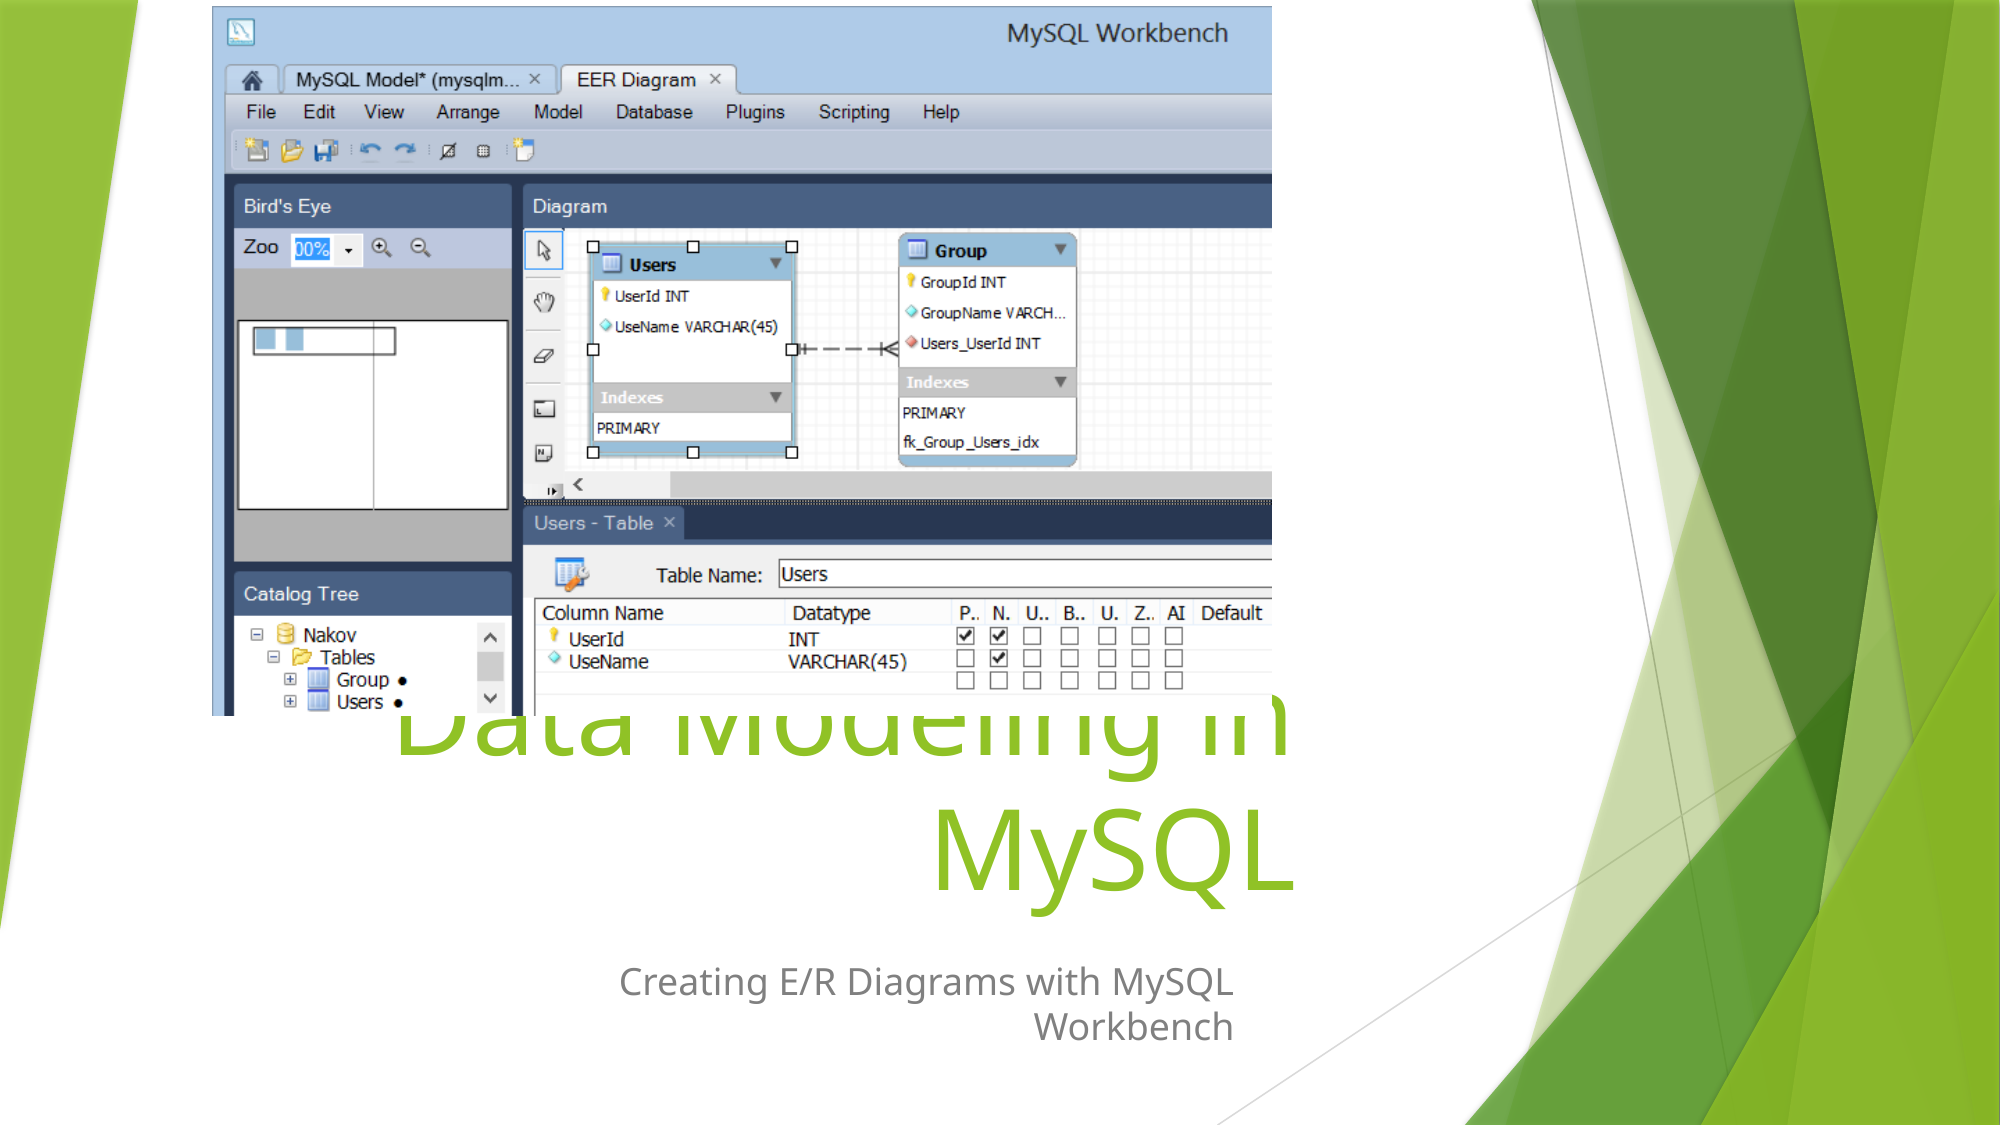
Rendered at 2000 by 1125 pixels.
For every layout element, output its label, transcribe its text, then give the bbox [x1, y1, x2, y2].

subtitle Creating E/R Diagrams with MySQL Workbench [424, 950, 1250, 1063]
picture [211, 5, 1272, 717]
title Data Modeling in MySQL [37, 650, 1311, 921]
